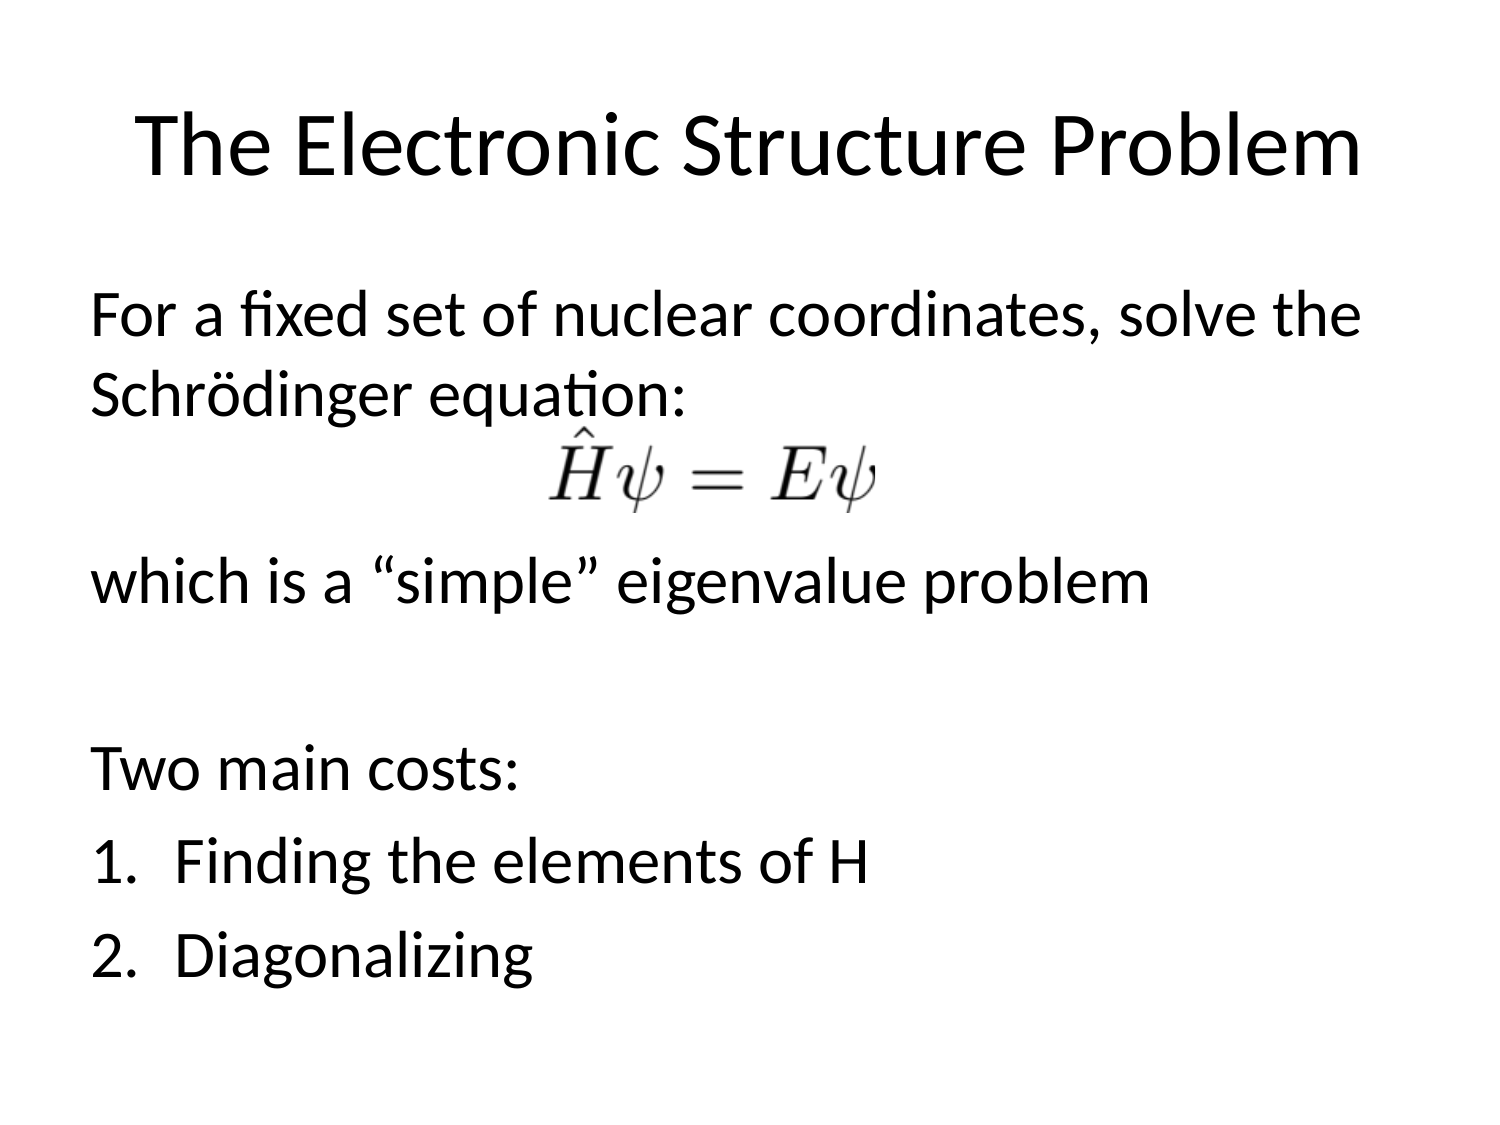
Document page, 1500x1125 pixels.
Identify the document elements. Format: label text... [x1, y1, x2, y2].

picture [547, 424, 876, 513]
title The Electronic Structure Problem [75, 45, 1425, 233]
list For a fixed set of nuclear coordinates, solve the Schrödinger equation: which is a “simple” eigenvalue problem Two main costs: Finding the elements of H Diagonalizing [75, 262, 1425, 1005]
